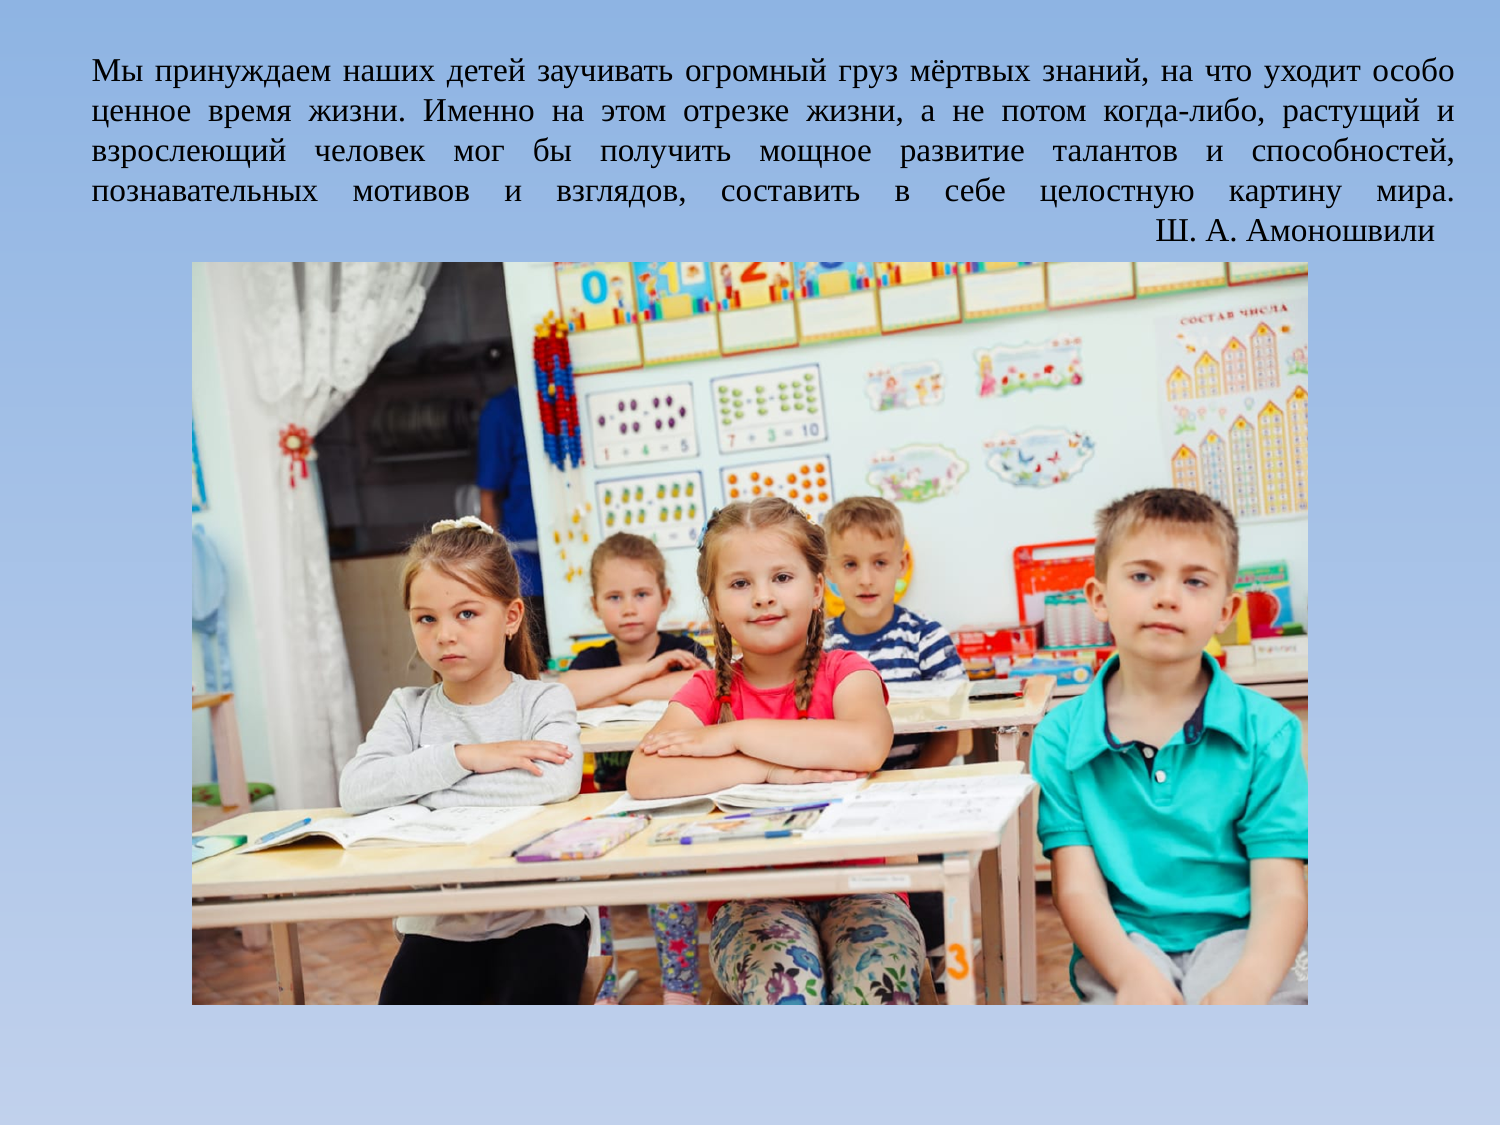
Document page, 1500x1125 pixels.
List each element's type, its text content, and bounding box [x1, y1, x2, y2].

picture [192, 262, 1308, 1006]
text_box Мы принуждаем наших детей заучивать огромный груз мёртвых знаний, на что уходит особо ценное время жизни. Именно на этом отрезке жизни, а не потом когда-либо, растущий и взрослеющий человек мог бы получить мощное развитие талантов и способностей, познавательных мотивов и взглядов, составить в себе целостную картину мира. Ш. А. Амоношвили [76, 54, 1473, 243]
